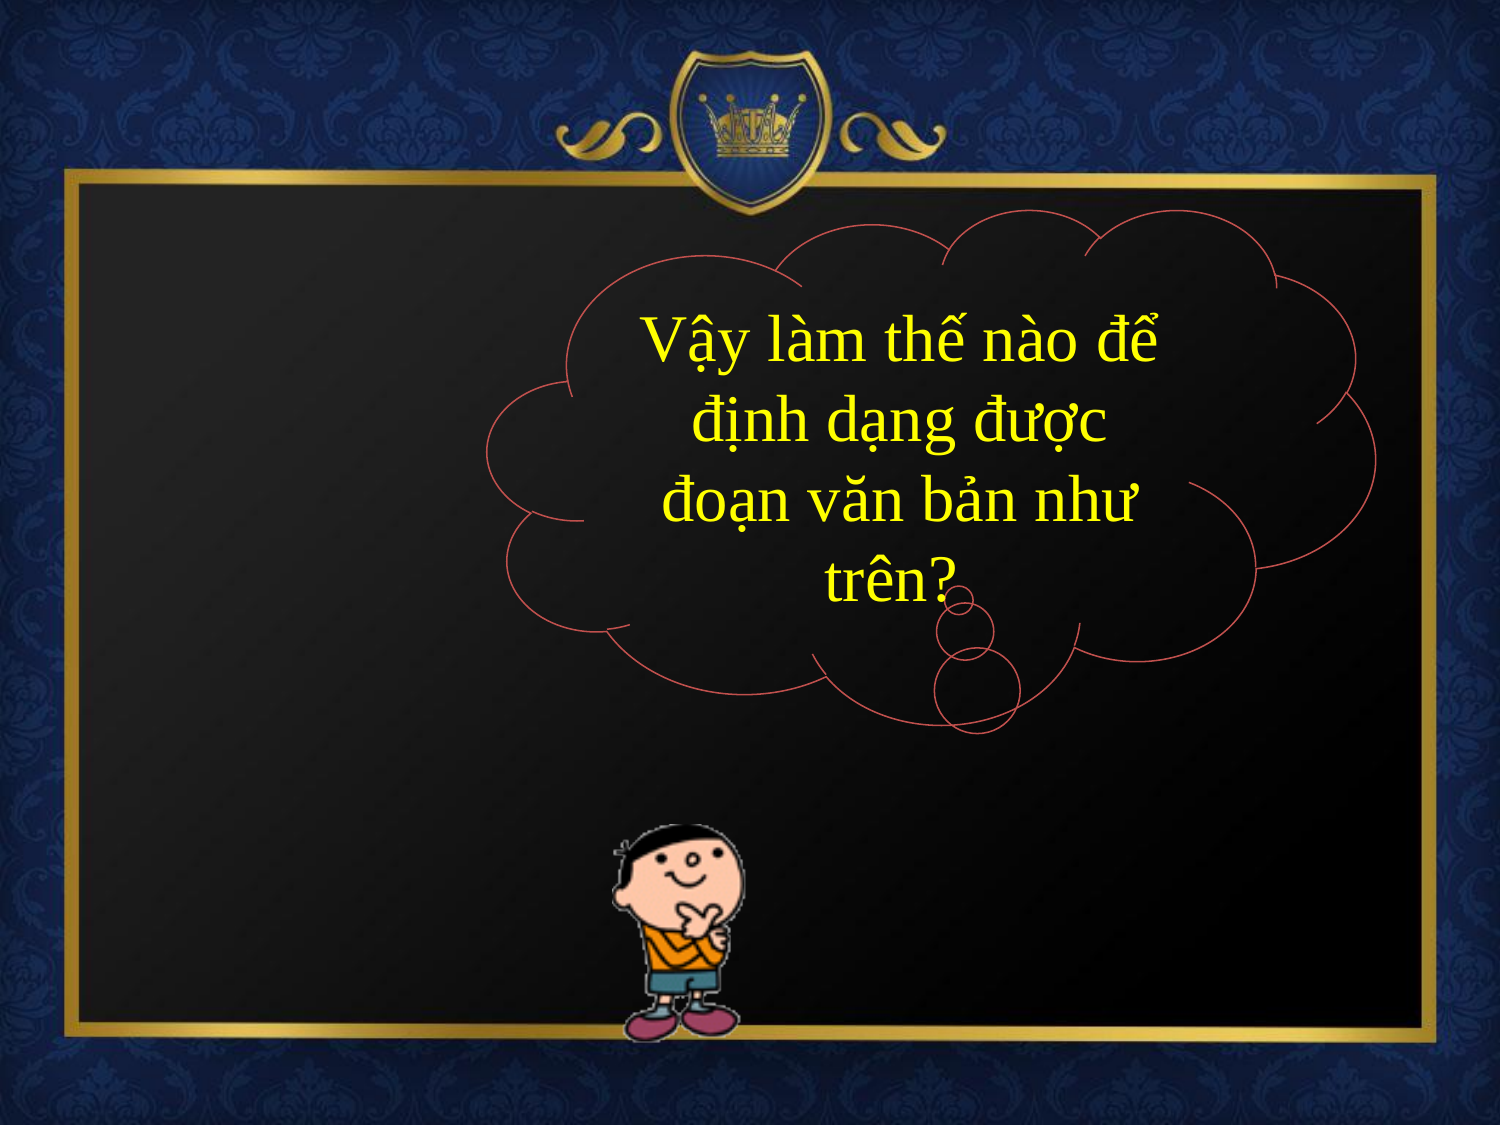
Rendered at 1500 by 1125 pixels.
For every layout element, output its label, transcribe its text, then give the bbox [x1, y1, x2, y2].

text_box Vậy làm thế nào để định dạng được đoạn văn bản như trên? [486, 210, 1376, 734]
picture [0, 0, 1500, 1125]
